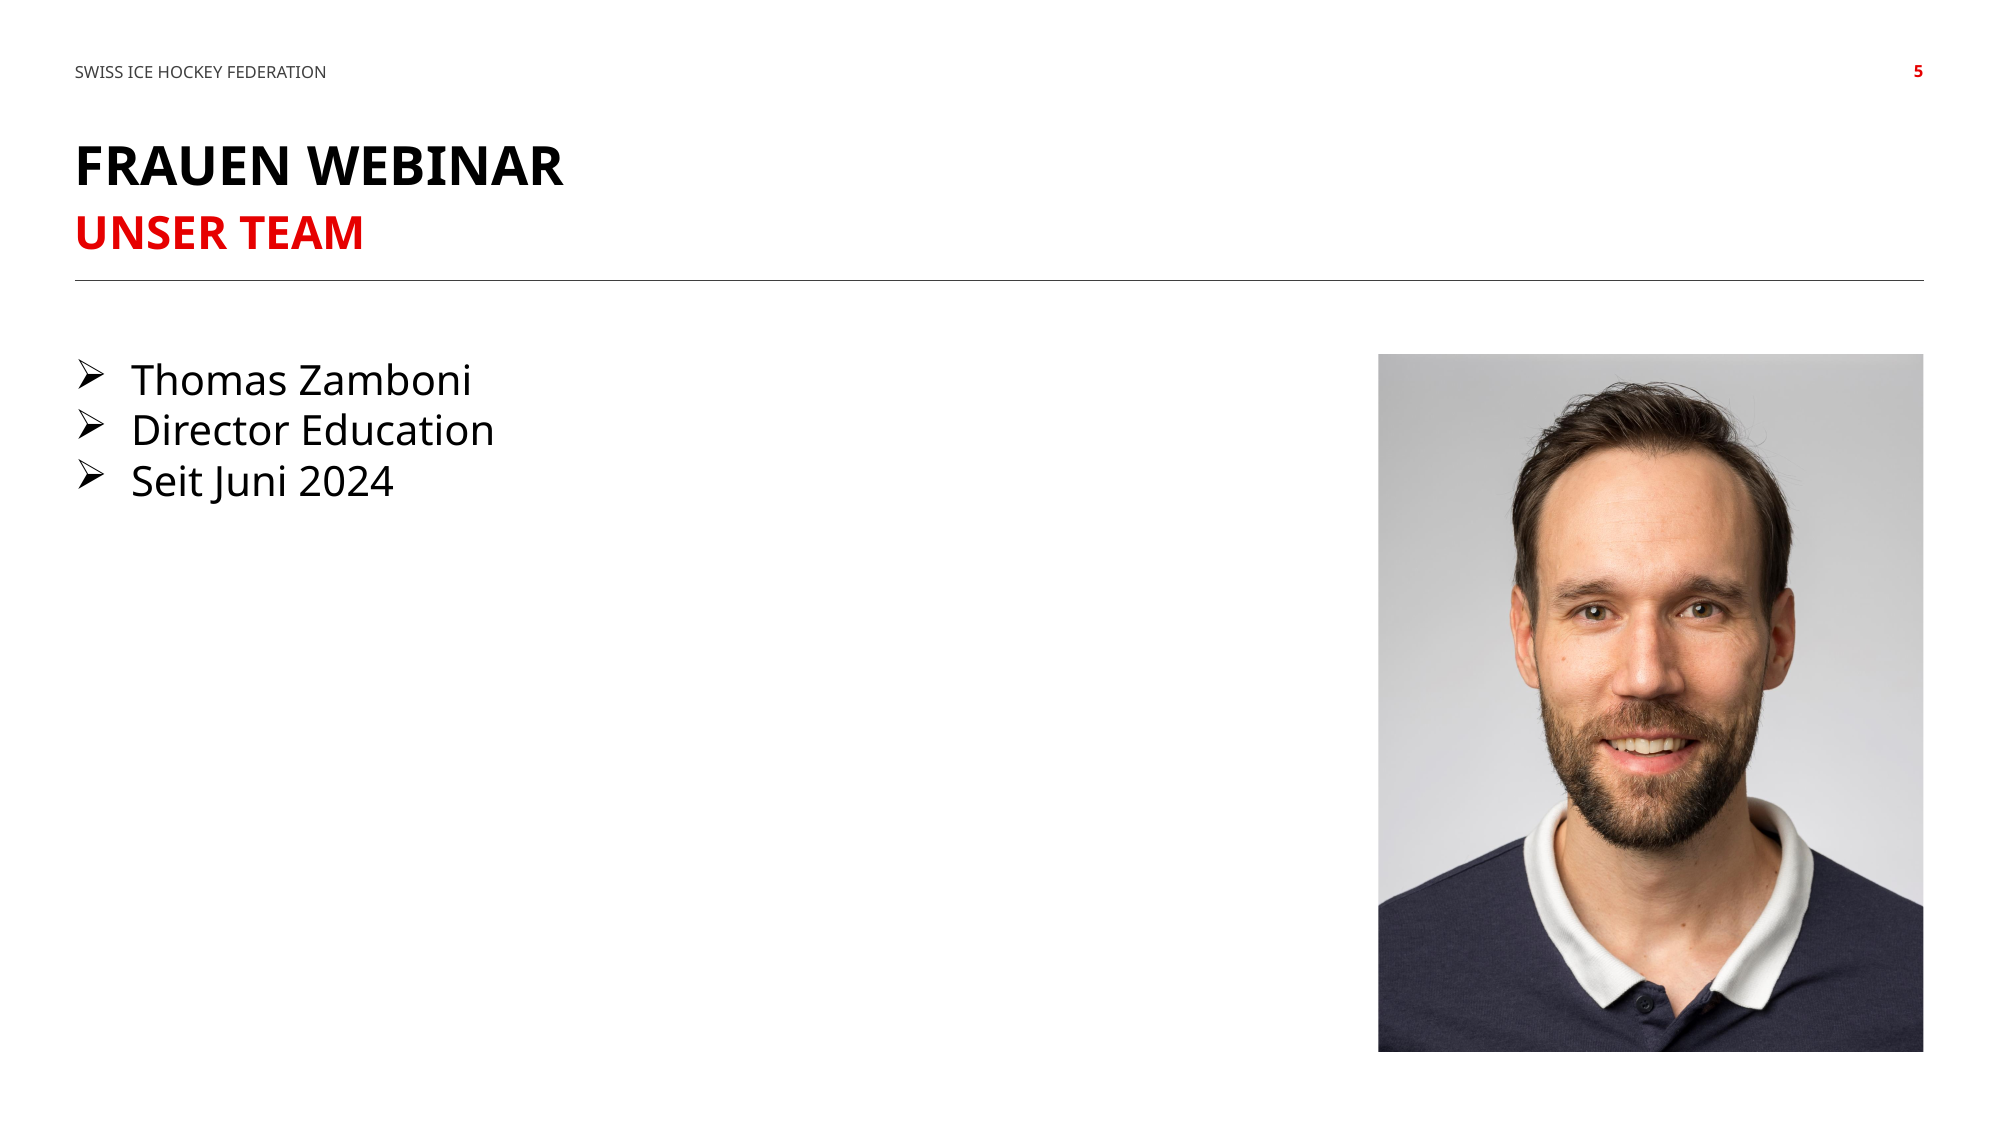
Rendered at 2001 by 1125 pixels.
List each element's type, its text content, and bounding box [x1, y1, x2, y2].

list Unser Team [74, 201, 1680, 261]
slide_number 5 [1843, 42, 1924, 103]
title Frauen webinar [74, 137, 1680, 198]
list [1378, 354, 1924, 1052]
list Thomas Zamboni Director Education Seit Juni 2024 [74, 354, 1347, 1052]
